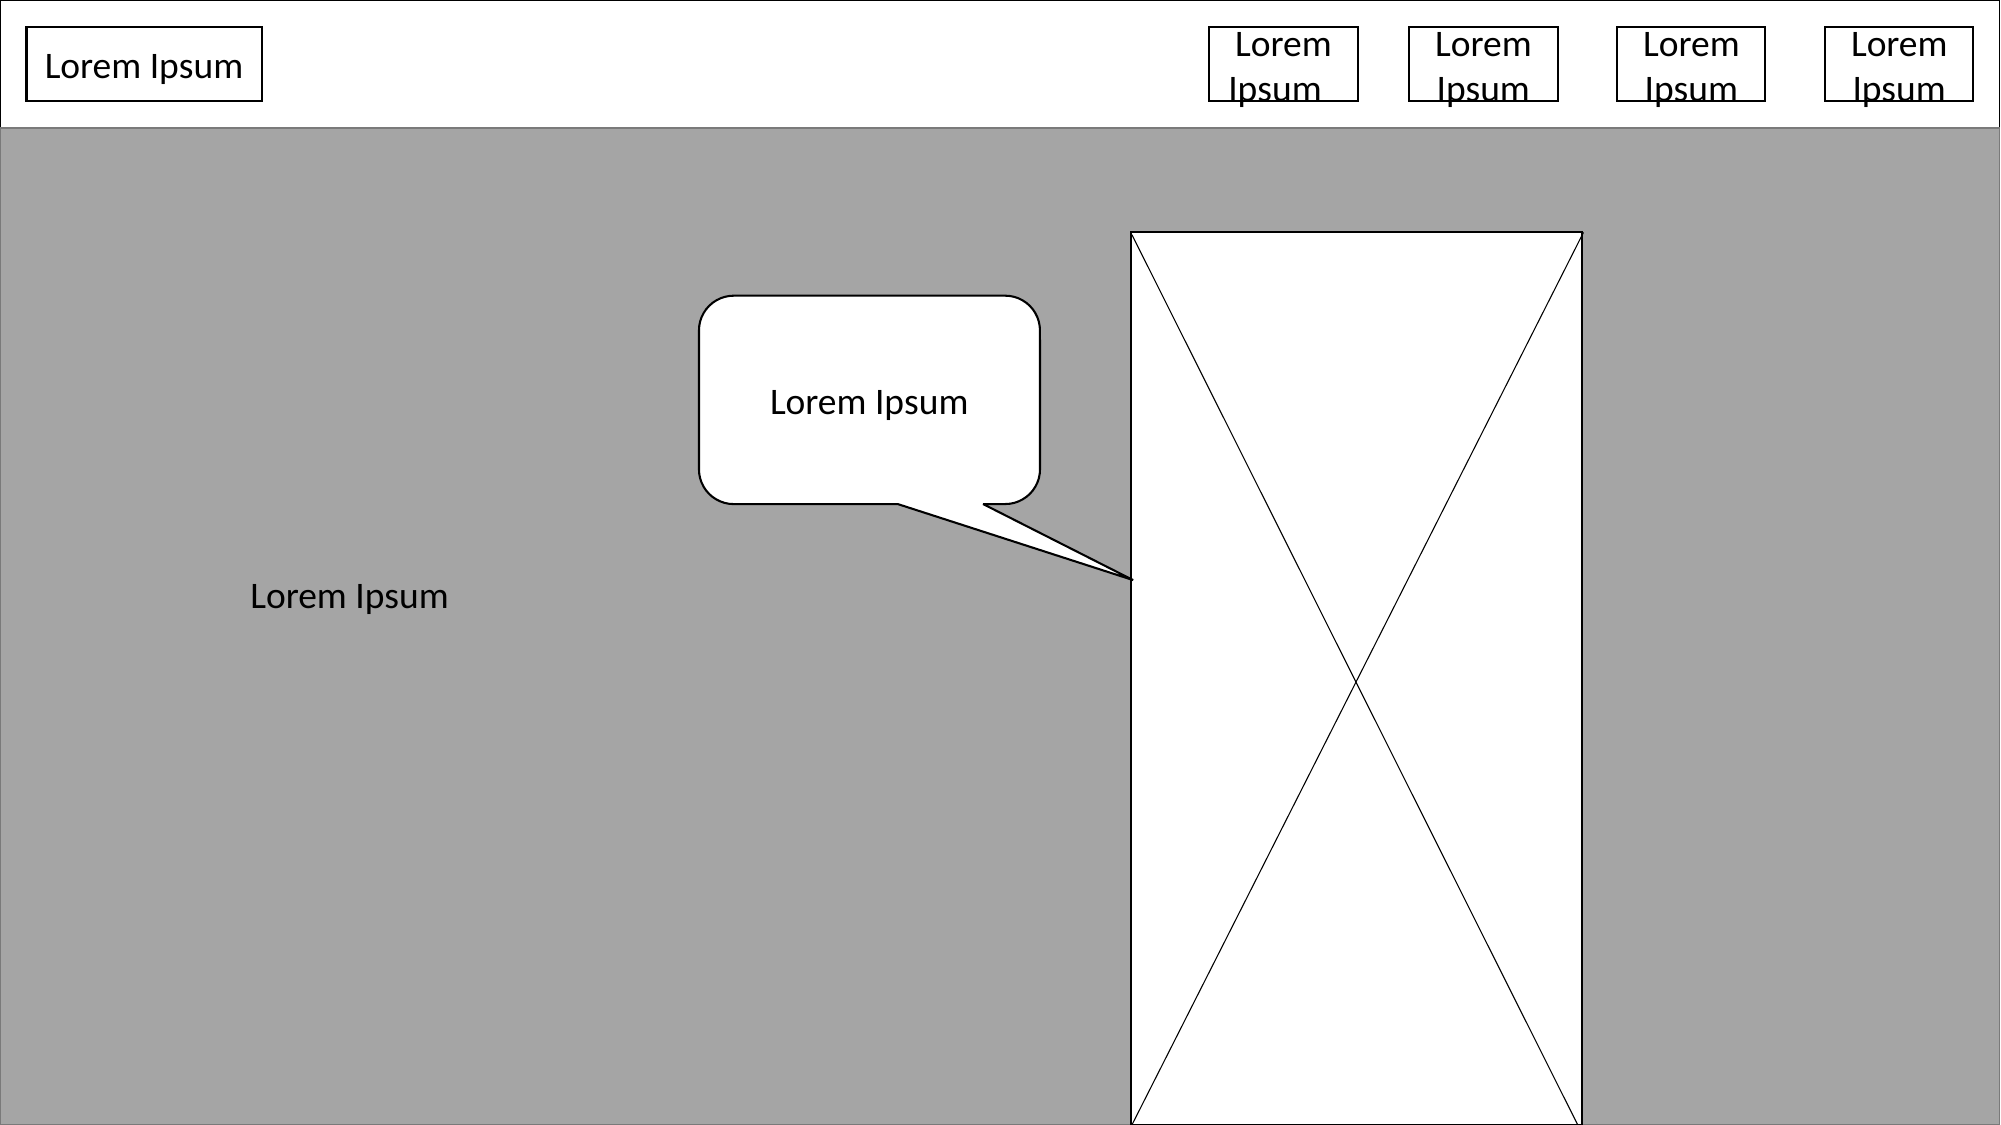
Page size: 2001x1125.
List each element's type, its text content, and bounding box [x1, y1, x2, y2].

text_box Lorem Ipsum [235, 563, 497, 624]
text_box Lorem Ipsum [1208, 26, 1359, 102]
text_box Lorem Ipsum [25, 26, 263, 102]
text_box Lorem Ipsum [1408, 26, 1559, 102]
text_box Lorem Ipsum [1824, 26, 1974, 102]
text_box [0, 0, 2000, 127]
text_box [1131, 232, 1584, 1125]
text_box [0, 127, 2000, 1125]
text_box Lorem Ipsum [1616, 26, 1766, 102]
text_box Lorem Ipsum [697, 294, 1131, 581]
